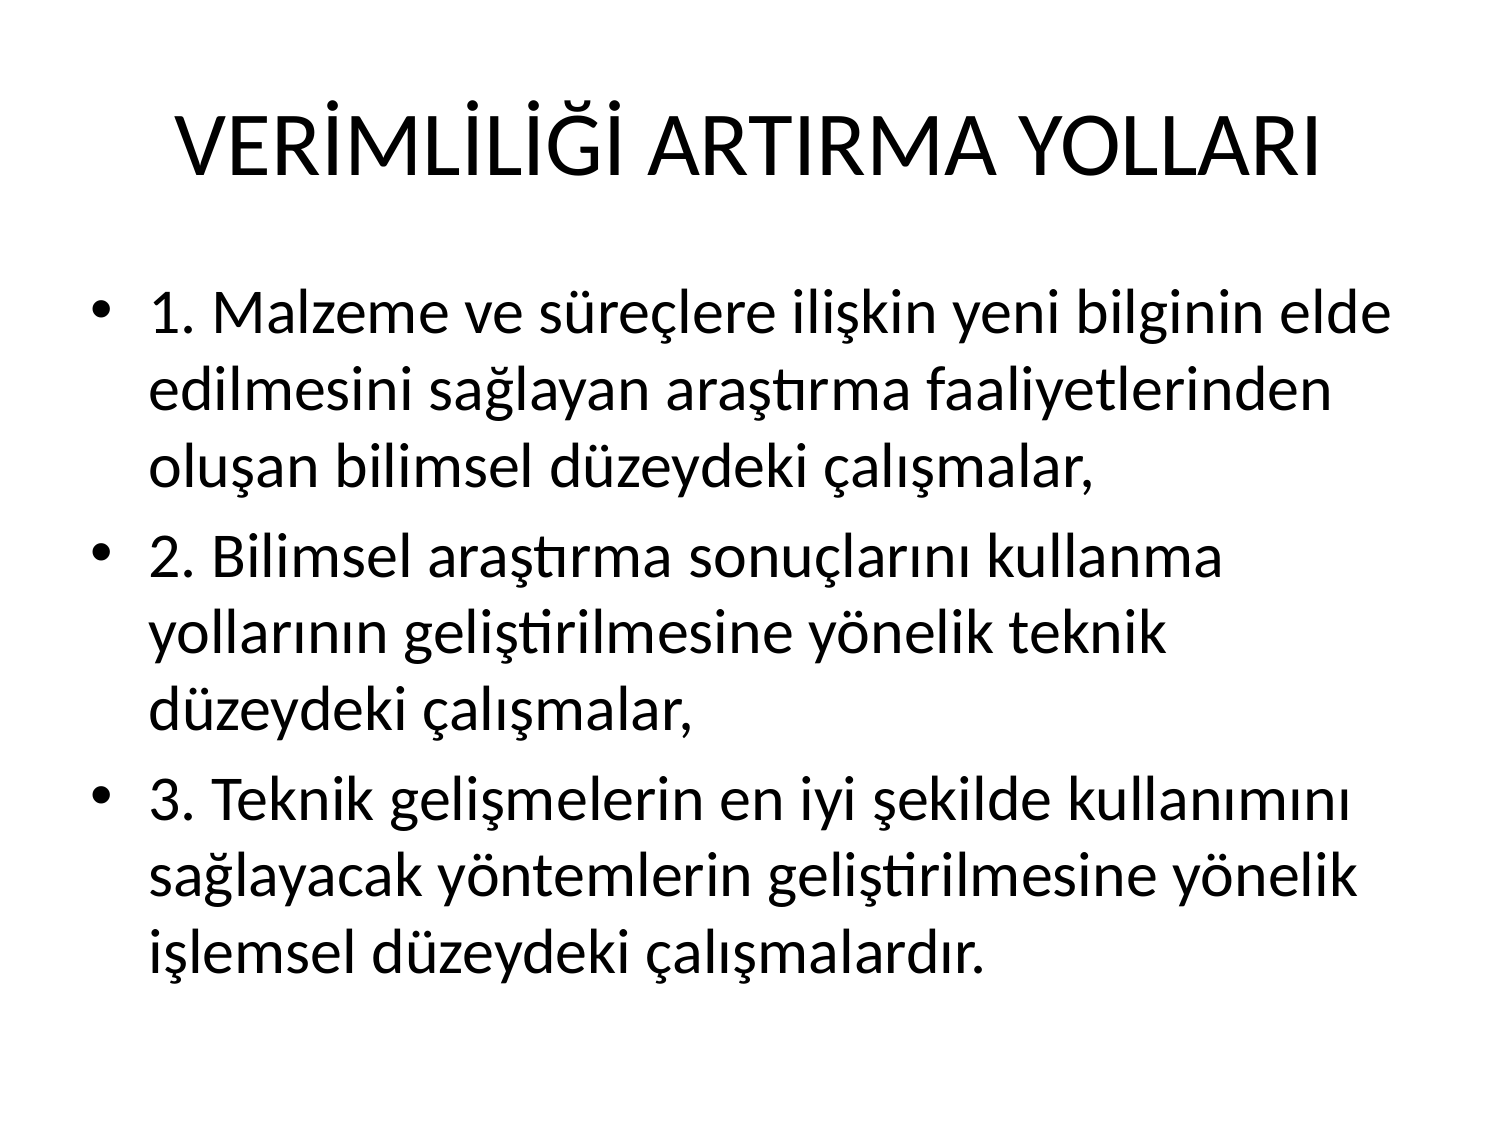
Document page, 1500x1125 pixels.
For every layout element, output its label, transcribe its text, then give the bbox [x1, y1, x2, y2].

title VERİMLİLİĞİ ARTIRMA YOLLARI [75, 45, 1425, 233]
list 1. Malzeme ve süreçlere ilişkin yeni bilginin elde edilmesini sağlayan araştırma faaliyetlerinden oluşan bilimsel düzeydeki çalışmalar, 2. Bilimsel araştırma sonuçlarını kullanma yollarının geliştirilmesine yönelik teknik düzeydeki çalışmalar, 3. Teknik gelişmelerin en iyi şekilde kullanımını sağlayacak yöntemlerin geliştirilmesine yönelik işlemsel düzeydeki çalışmalardır. [75, 262, 1425, 1005]
